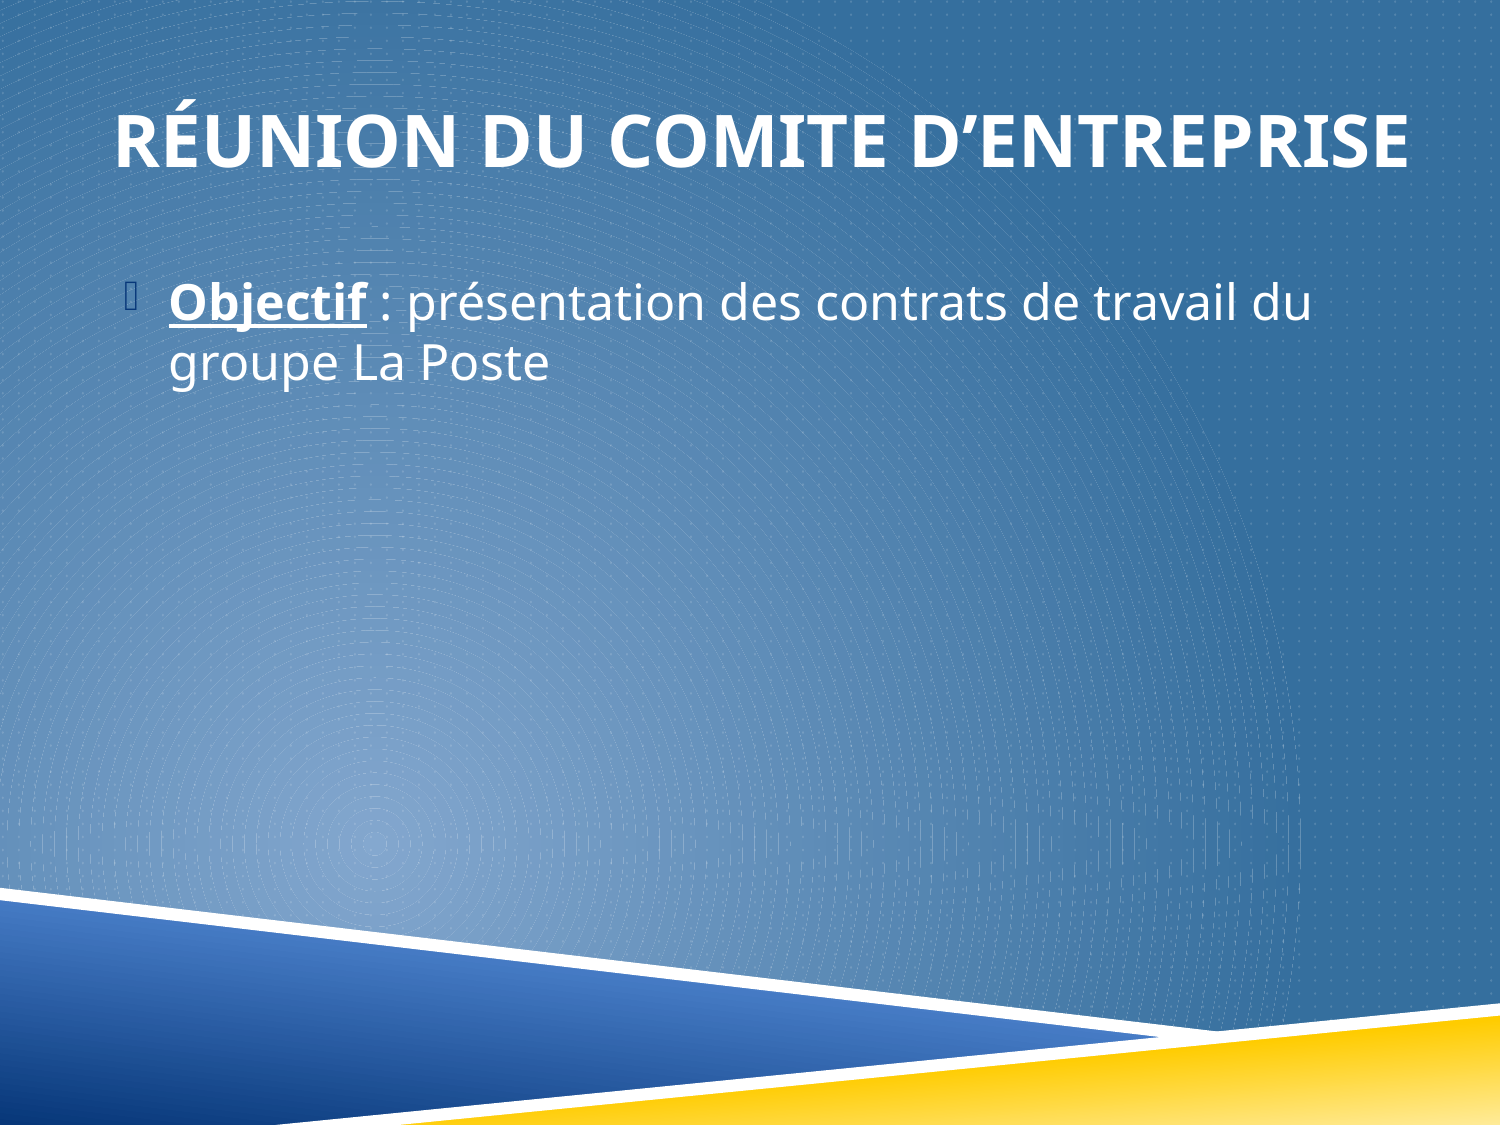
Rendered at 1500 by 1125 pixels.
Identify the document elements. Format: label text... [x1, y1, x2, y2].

title Réunion du comite d’entreprise [112, 45, 1443, 233]
list Objectif : présentation des contrats de travail du groupe La Poste [112, 262, 1388, 875]
